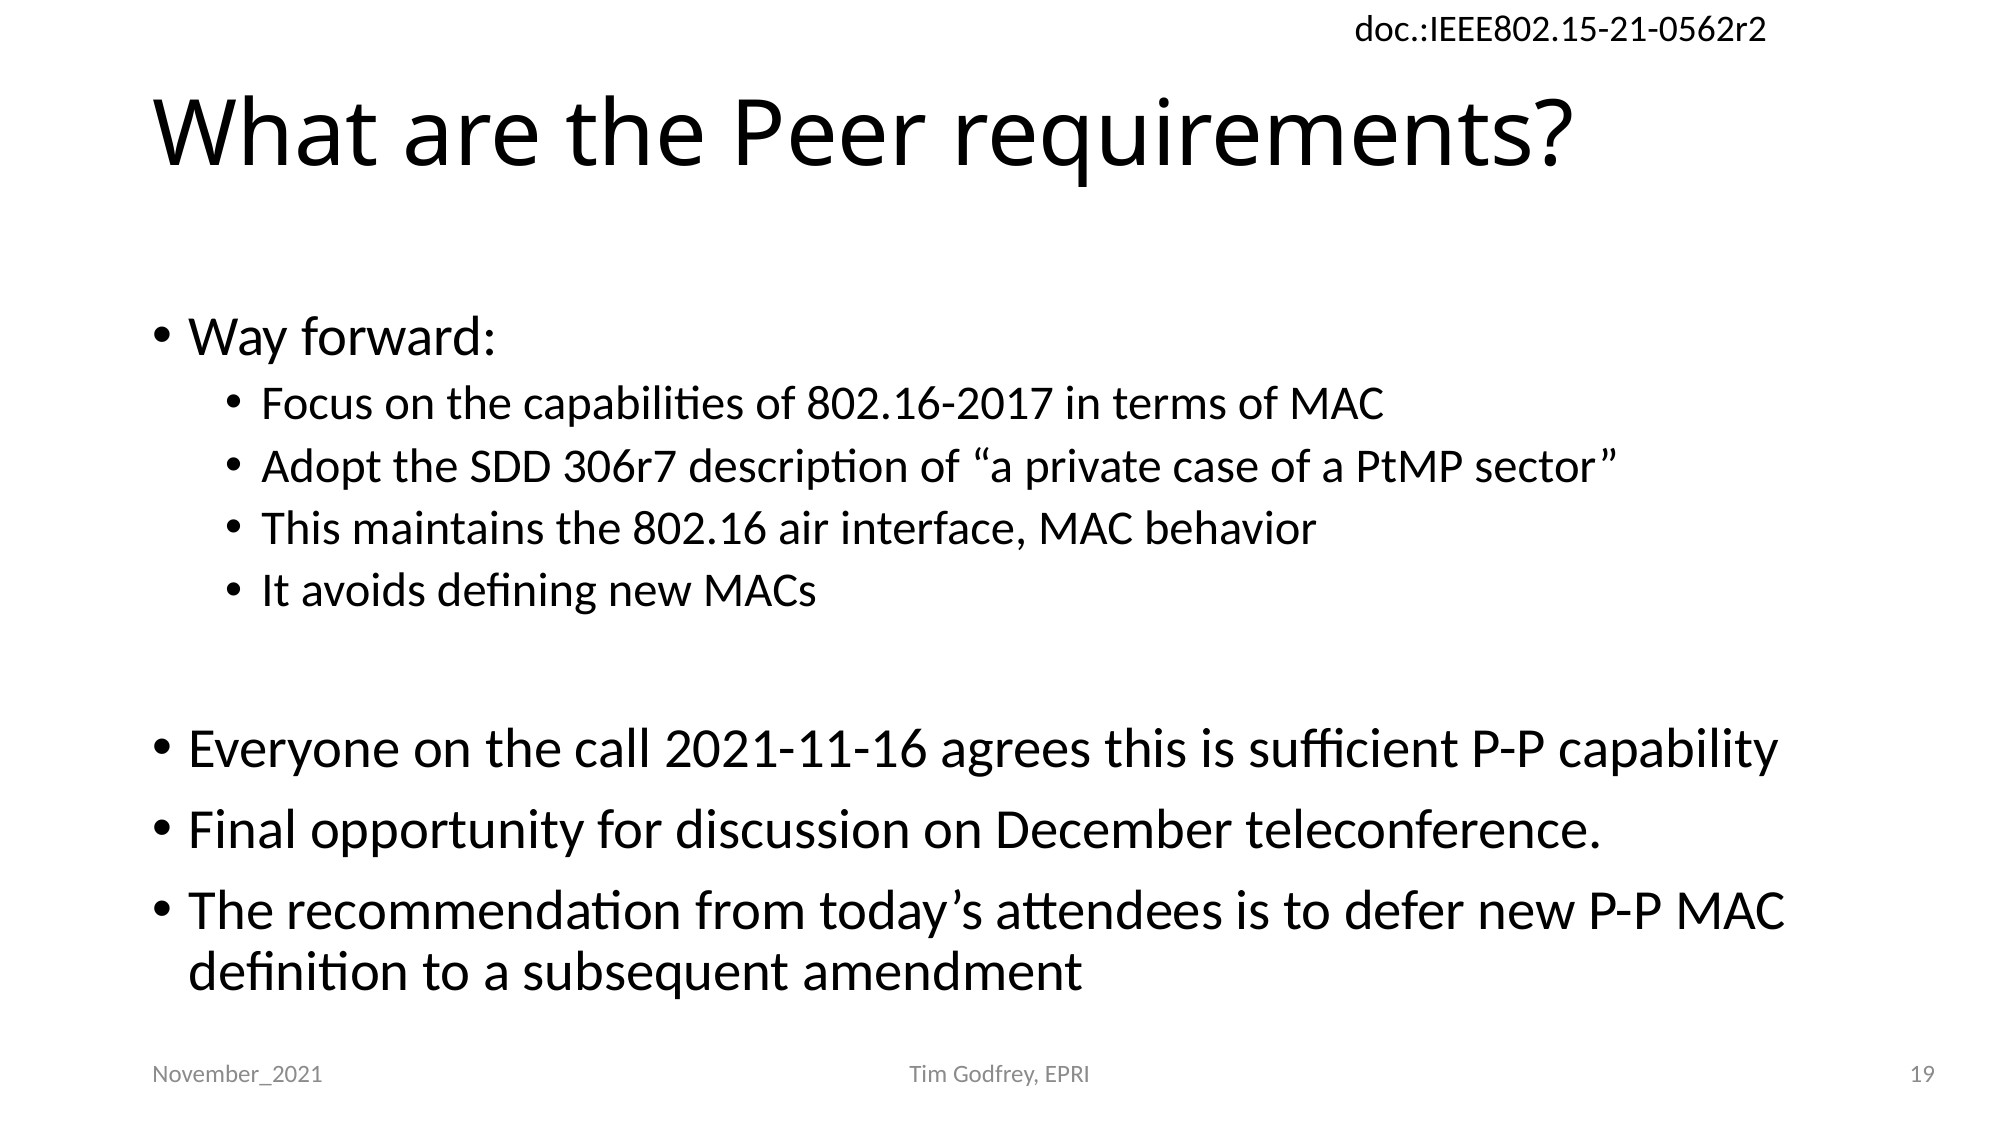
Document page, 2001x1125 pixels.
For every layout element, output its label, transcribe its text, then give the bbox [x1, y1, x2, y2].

title What are the Peer requirements? [137, 59, 1863, 213]
footer Tim Godfrey, EPRI [662, 1042, 1338, 1103]
slide_number 19 [1462, 1042, 1950, 1103]
list Way forward: Focus on the capabilities of 802.16-2017 in terms of MAC Adopt the SDD 306r7 description of “a private case of a PtMP sector” This maintains the 802.16 air interface, MAC behavior It avoids defining new MACs Everyone on the call 2021-11-16 agrees this is sufficient P-P capability Final opportunity for discussion on December teleconference. The recommendation from today’s attendees is to defer new P-P MAC definition to a subsequent amendment [137, 299, 1863, 1014]
slide_number November_2021 [137, 1042, 588, 1103]
